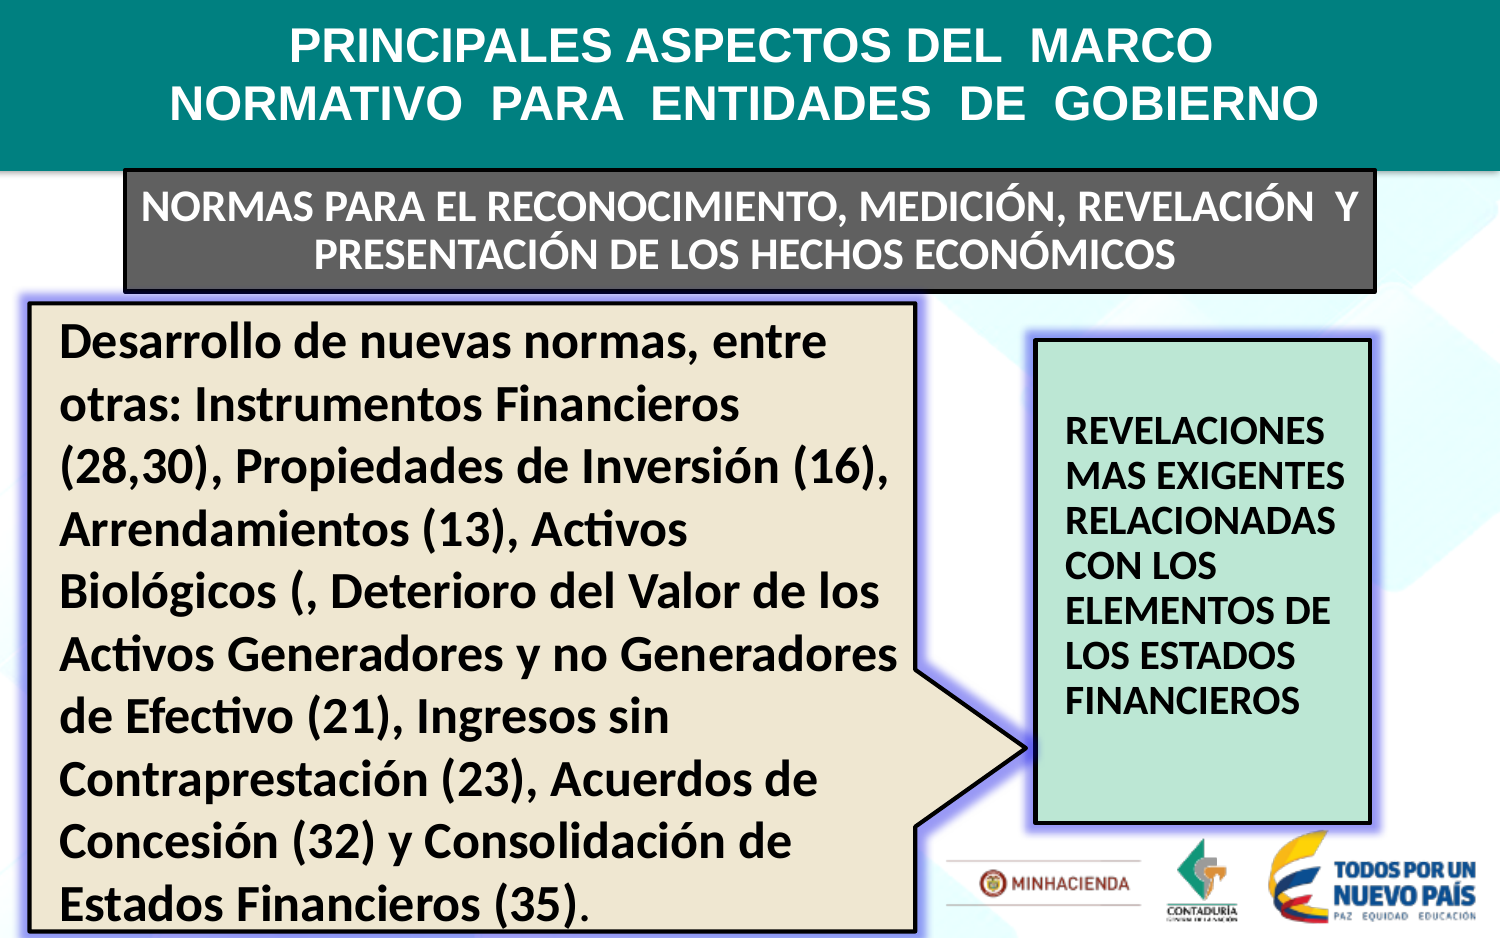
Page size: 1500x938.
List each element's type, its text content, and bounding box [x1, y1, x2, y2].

text_box PRINCIPALES ASPECTOS DEL MARCO NORMATIVO PARA ENTIDADES DE GOBIERNO [142, 6, 1361, 138]
text_box NORMAS PARA EL RECONOCIMIENTO, MEDICIÓN, REVELACIÓN Y PRESENTACIÓN DE LOS HECHOS ECONÓMICOS [123, 168, 1377, 294]
picture [1258, 821, 1485, 933]
text_box REVELACIONES MAS EXIGENTES RELACIONADAS CON LOS ELEMENTOS DE LOS ESTADOS FINANCIEROS [1033, 338, 1372, 825]
picture [1165, 836, 1239, 931]
picture [937, 821, 1148, 933]
text_box Desarrollo de nuevas normas, entre otras: Instrumentos Financieros (28,30), Propiedades de Inversión (16), Arrendamientos (13), Activos Biológicos (, Deterioro del Valor de los Activos Generadores y no Generadores de Efectivo (21), Ingresos sin Contraprestación (23), Acuerdos de Concesión (32) y Consolidación de Estados Financieros (35). [27, 301, 1029, 934]
